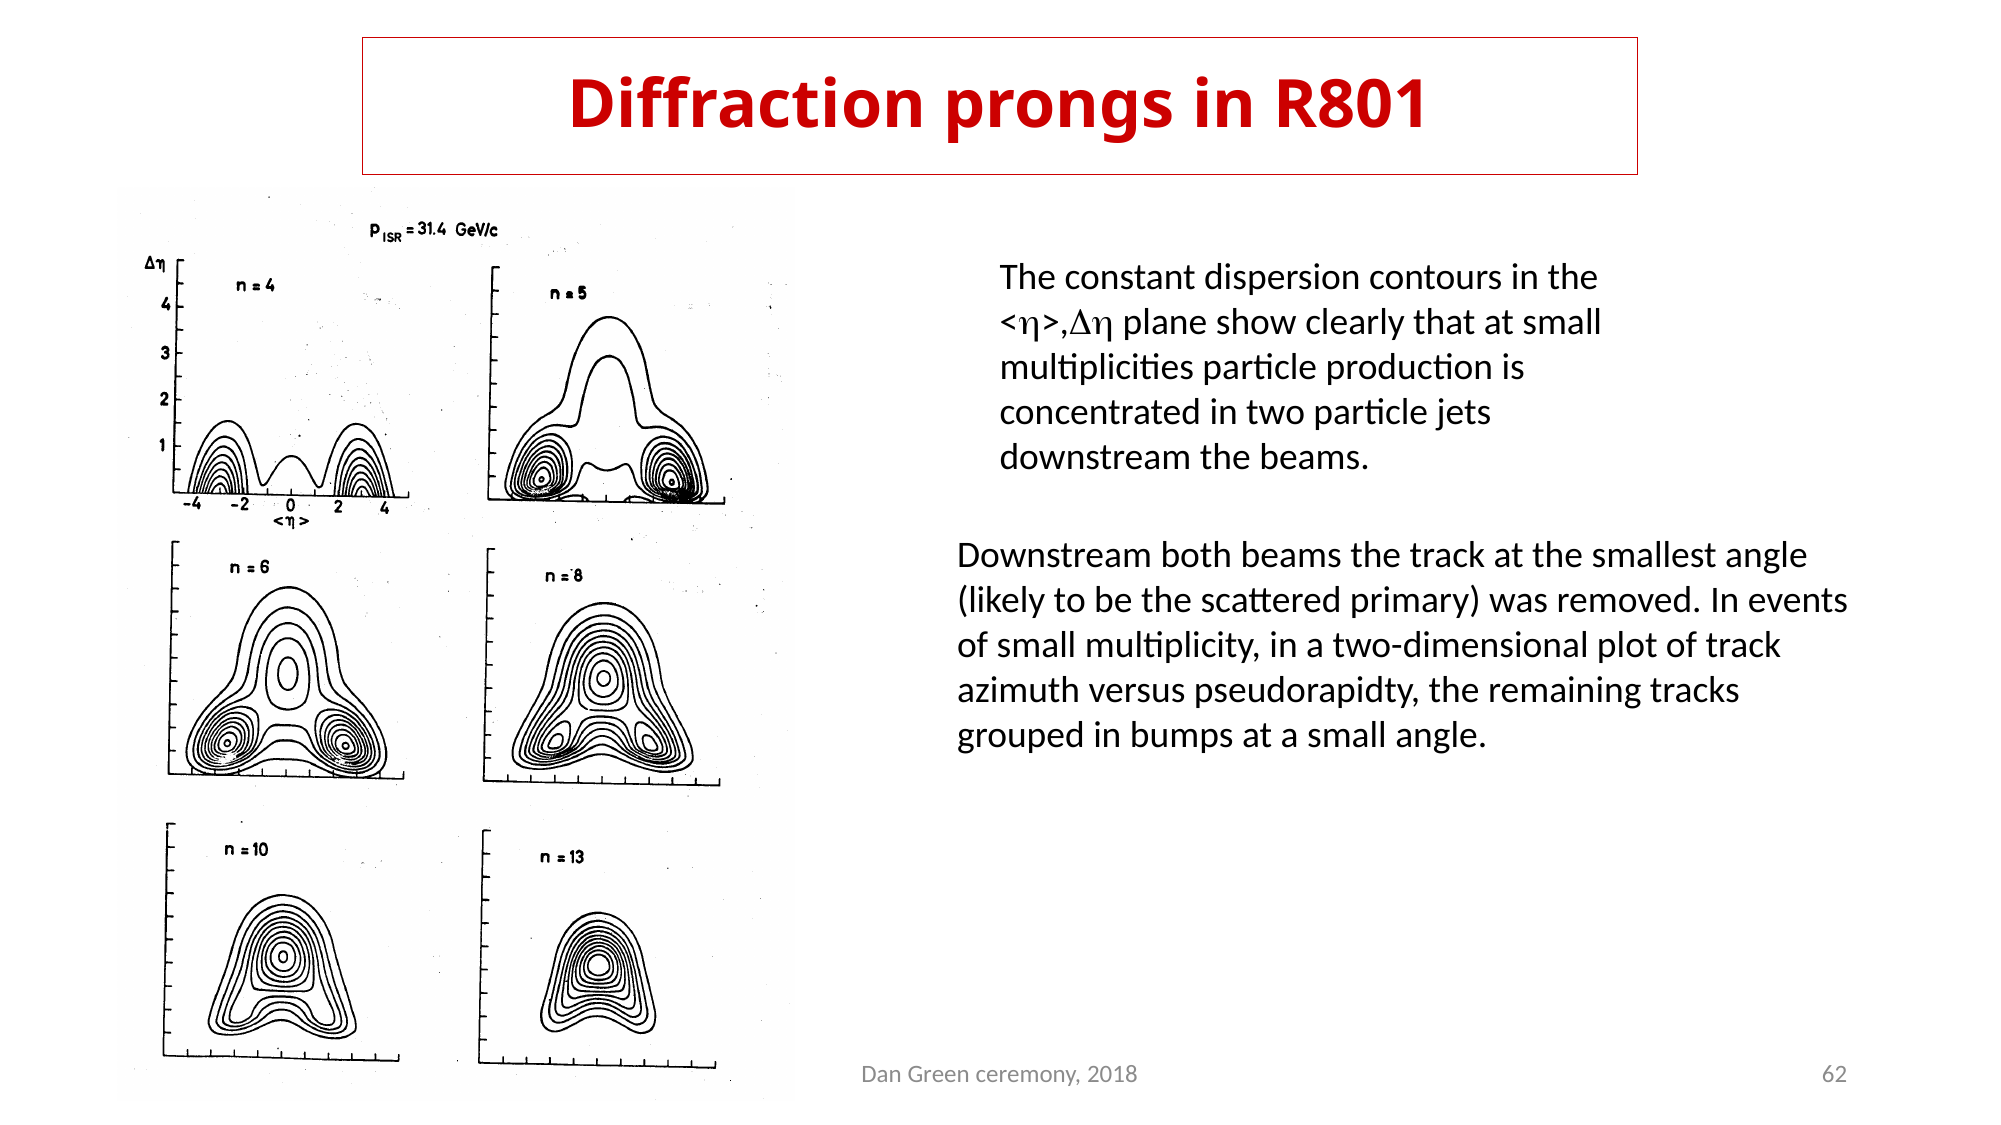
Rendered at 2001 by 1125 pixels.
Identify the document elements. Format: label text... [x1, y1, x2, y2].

title Diffraction prongs in R801 [362, 37, 1638, 175]
slide_number 62 [1412, 1042, 1863, 1103]
text_box Downstream both beams the track at the smallest angle (likely to be the scattered primary) was removed. In events of small multiplicity, in a two-dimensional plot of track azimuth versus pseudorapidty, the remaining tracks grouped in bumps at a small angle. [942, 522, 1883, 763]
footer Dan Green ceremony, 2018 [662, 1042, 1338, 1103]
text_box The constant dispersion contours in the <>, plane show clearly that at small multiplicities particle production is concentrated in two particle jets downstream the beams. [984, 244, 1688, 484]
picture [117, 187, 795, 1101]
